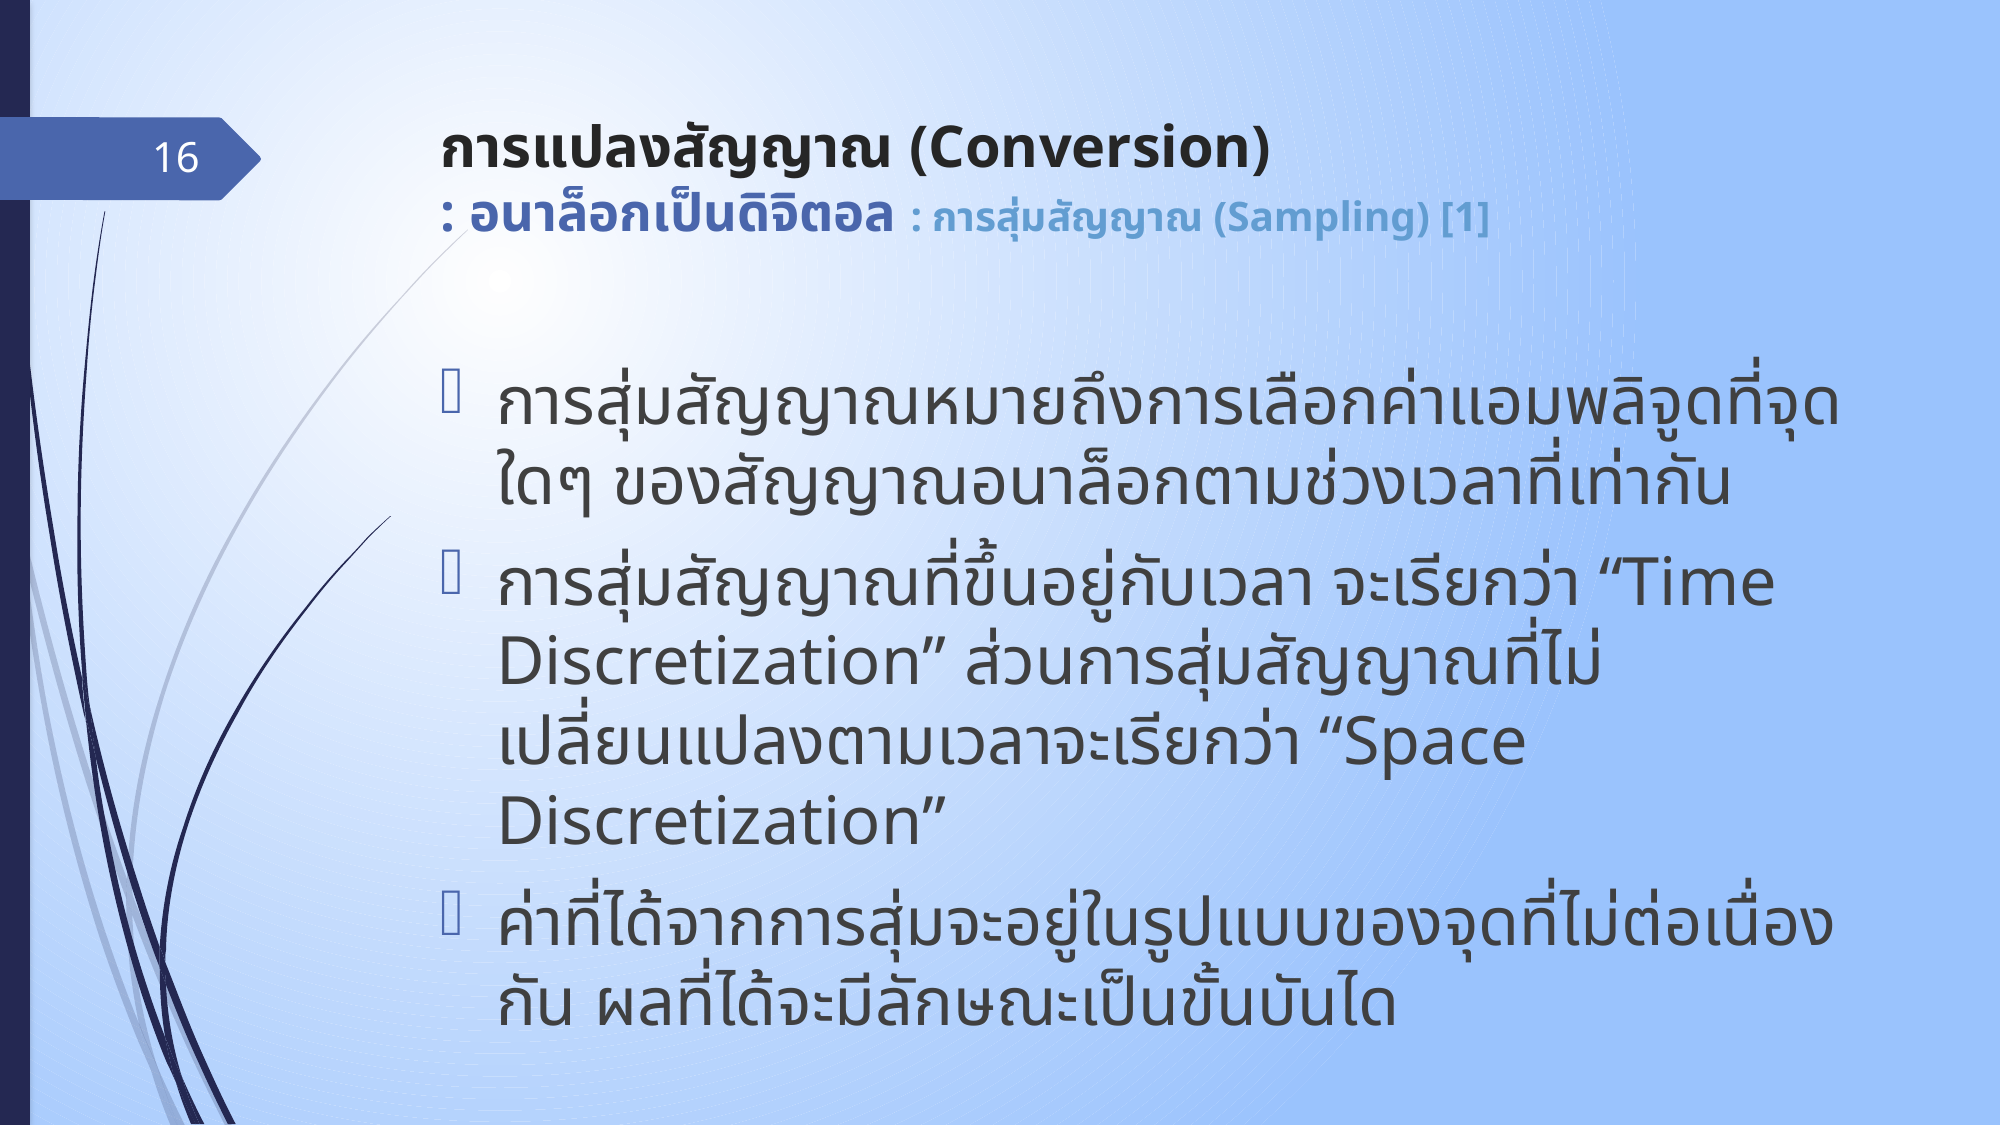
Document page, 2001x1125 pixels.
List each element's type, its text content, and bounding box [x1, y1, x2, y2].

title การแปลงสัญญาณ (Conversion) : อนาล็อกเป็นดิจิตอล : การสุ่มสัญญาณ (Sampling) [1] [425, 102, 1888, 313]
slide_number 16 [87, 129, 216, 190]
list การสุ่มสัญญาณหมายถึงการเลือกค่าแอมพลิจูดที่จุดใดๆ ของสัญญาณอนาล็อกตามช่วงเวลาที่เท่ากัน การสุ่มสัญญาณที่ขึ้นอยู่กับเวลา จะเรียกว่า “Time Discretization” ส่วนการสุ่มสัญญาณที่ไม่เปลี่ยนแปลงตามเวลาจะเรียกว่า “Space Discretization” ค่าที่ได้จากการสุ่มจะอยู่ในรูปแบบของจุดที่ไม่ต่อเนื่องกัน ผลที่ได้จะมีลักษณะเป็นขั้นบันได [424, 350, 1888, 970]
